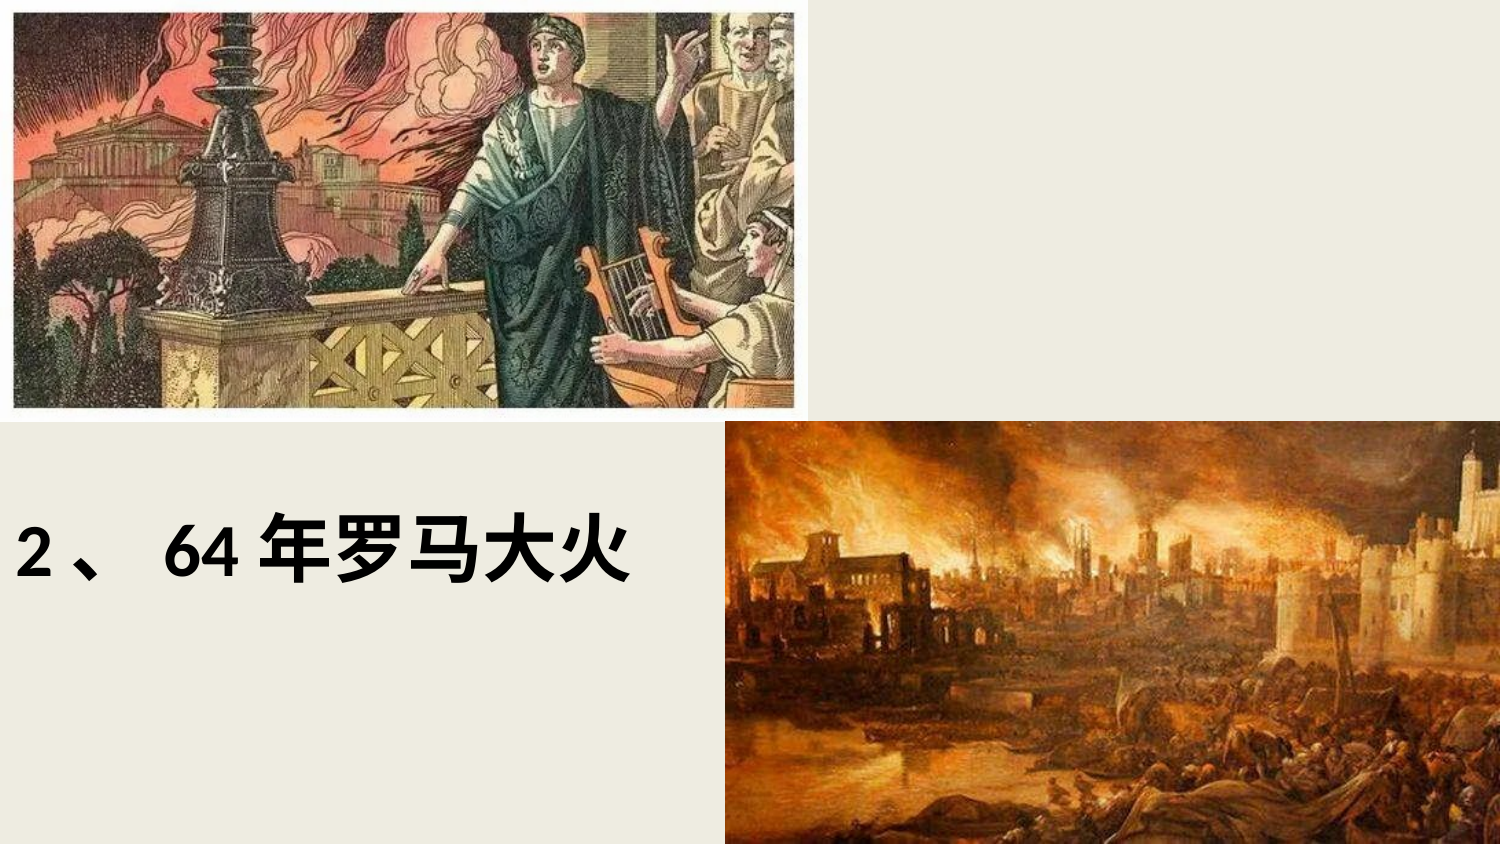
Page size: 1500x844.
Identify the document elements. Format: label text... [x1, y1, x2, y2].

picture [0, 0, 1500, 844]
title 2、64年罗马大火 [0, 434, 719, 660]
